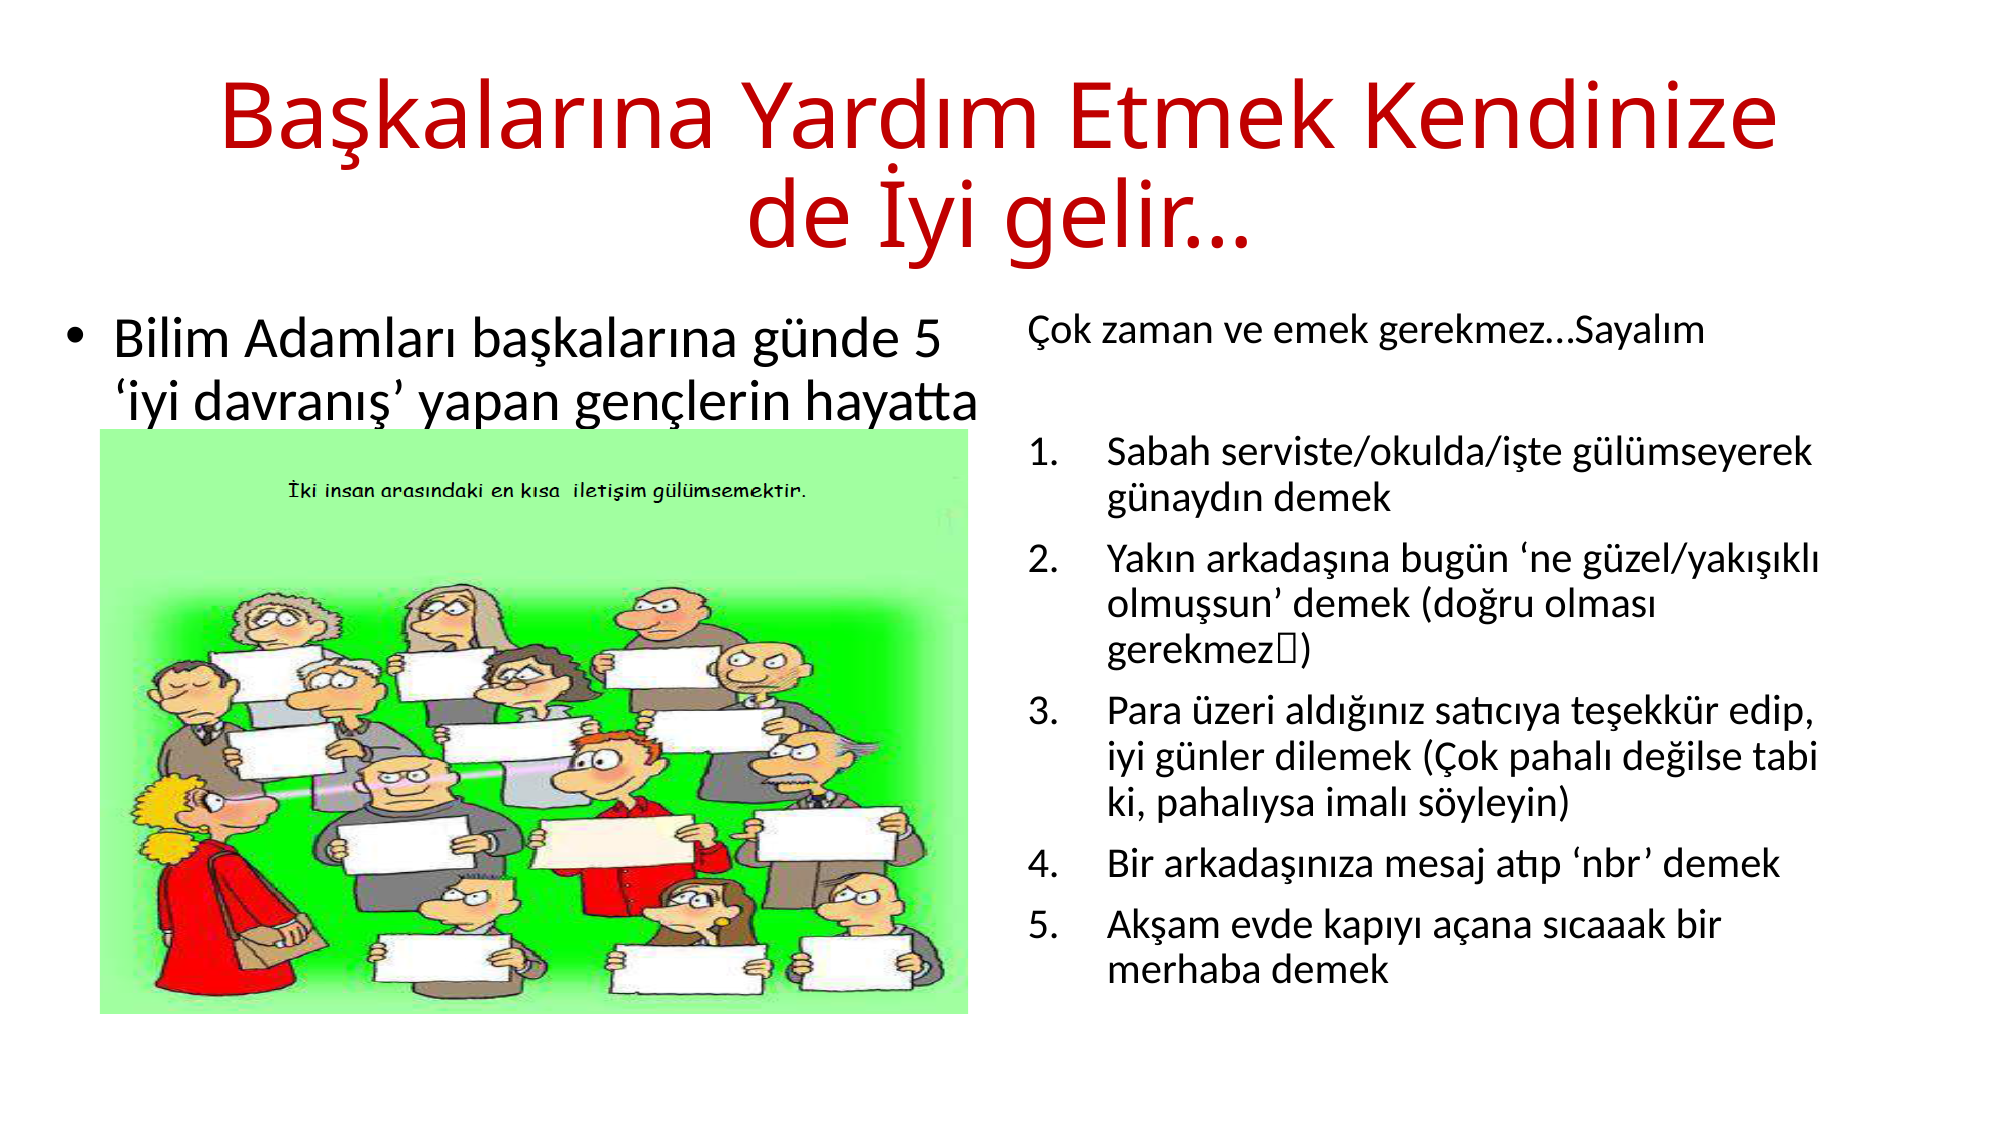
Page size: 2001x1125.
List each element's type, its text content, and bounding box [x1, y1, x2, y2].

list Bilim Adamları başkalarına günde 5 ‘iyi davranış’ yapan gençlerin hayatta daha mutlu olduğunu göstermiş… [50, 299, 1000, 1014]
list Çok zaman ve emek gerekmez…Sayalım Sabah serviste/okulda/işte gülümseyerek günaydın demek Yakın arkadaşına bugün ‘ne güzel/yakışıklı olmuşsun’ demek (doğru olması gerekmez) Para üzeri aldığınız satıcıya teşekkür edip, iyi günler dilemek (Çok pahalı değilse tabi ki, pahalıysa imalı söyleyin) Bir arkadaşınıza mesaj atıp ‘nbr’ demek Akşam evde kapıyı açana sıcaaak bir merhaba demek [1012, 299, 1863, 1014]
picture [99, 429, 969, 1014]
title Başkalarına Yardım Etmek Kendinize de İyi gelir… [137, 59, 1863, 278]
